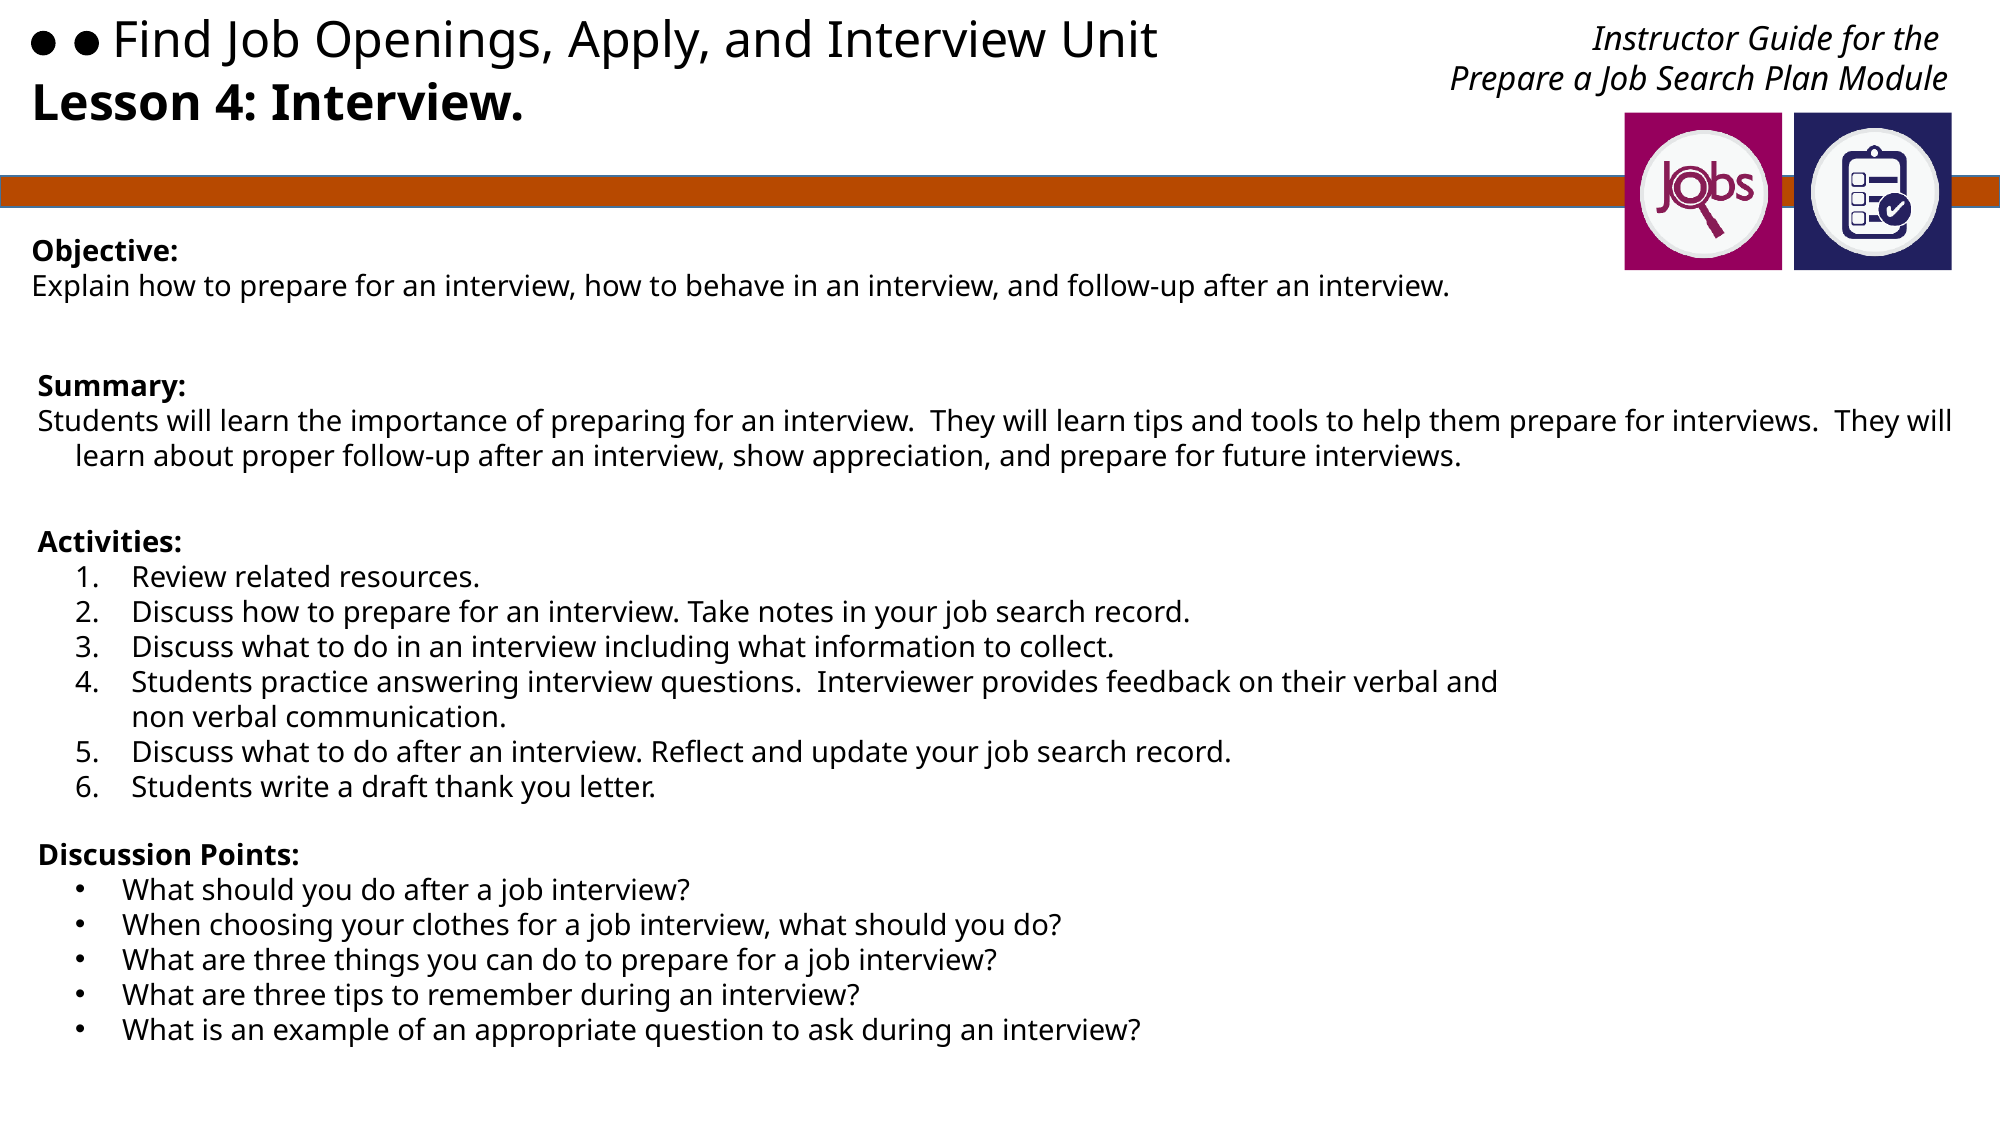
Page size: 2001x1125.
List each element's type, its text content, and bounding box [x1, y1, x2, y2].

text_box Instructor Guide for the Prepare a Job Search Plan Module [1397, 9, 1964, 105]
text_box Lesson 4: Interview. [16, 62, 1513, 112]
text_box Find Job Openings, Apply, and Interview Unit [97, 0, 1663, 76]
text_box Discussion Points: What should you do after a job interview? When choosing your clothes for a job interview, what should you do? What are three things you can do to prepare for a job interview? What are three tips to remember during an interview? What is an example of an appropriate question to ask during an interview? [22, 828, 1567, 1089]
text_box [0, 112, 2000, 271]
text_box [31, 30, 56, 56]
text_box Objective: Explain how to prepare for an interview, how to behave in an interview, and follow-up after an interview. [16, 271, 1707, 310]
text_box Activities: Review related resources. Discuss how to prepare for an interview. Take notes in your job search record. Discuss what to do in an interview including what information to collect. Students practice answering interview questions. Interviewer provides feedback on their verbal and non verbal communication. Discuss what to do after an interview. Reflect and update your job search record. Students write a draft thank you letter. [22, 516, 1536, 811]
text_box Summary: Students will learn the importance of preparing for an interview. They will learn tips and tools to help them prepare for interviews. They will learn about proper follow-up after an interview, show appreciation, and prepare for future interviews. [22, 359, 1982, 480]
text_box [74, 30, 99, 56]
